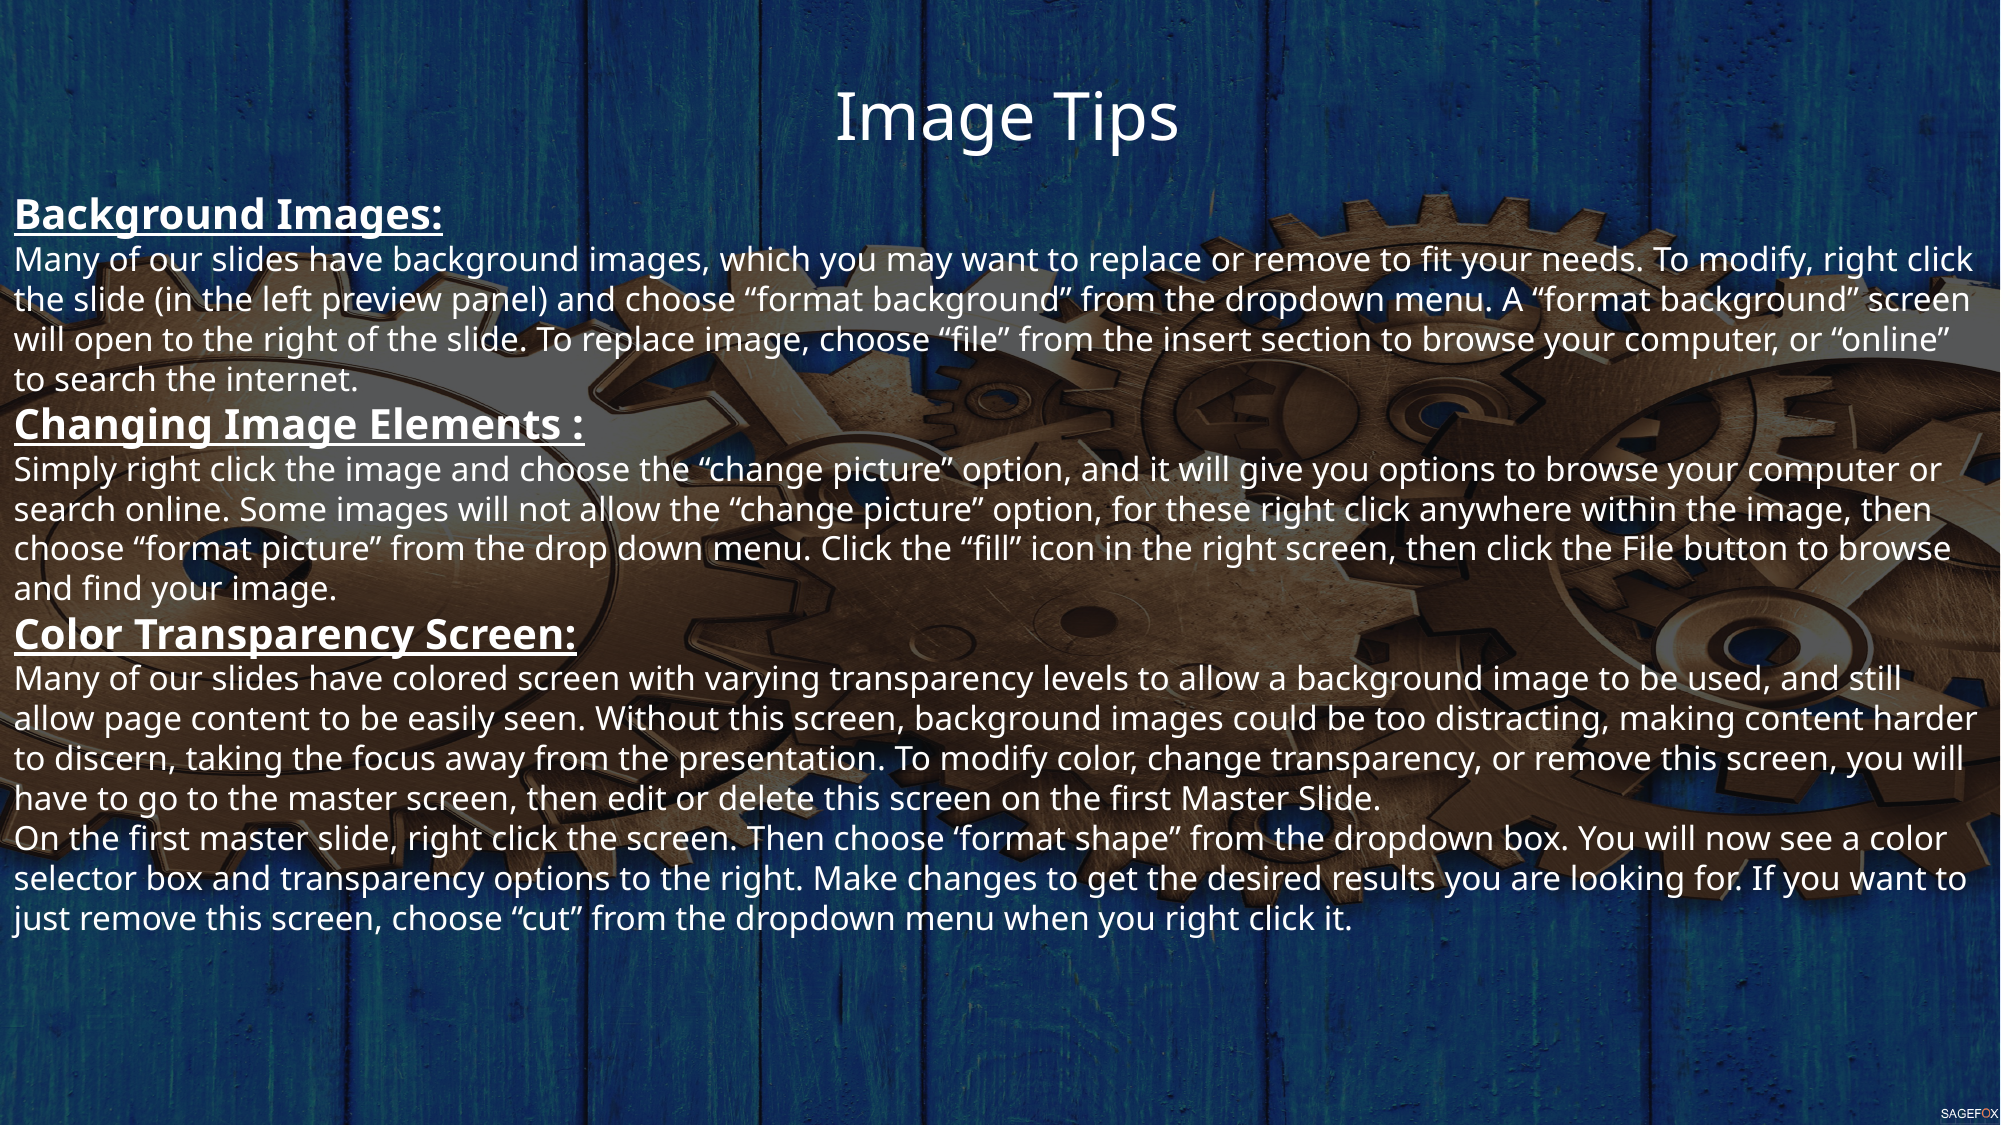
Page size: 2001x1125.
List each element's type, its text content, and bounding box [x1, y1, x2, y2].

text_box Background Images: Many of our slides have background images, which you may want to replace or remove to fit your needs. To modify, right click the slide (in the left preview panel) and choose “format background” from the dropdown menu. A “format background” screen will open to the right of the slide. To replace image, choose “file” from the insert section to browse your computer, or “online” to search the internet. Changing Image Elements : Simply right click the image and choose the “change picture” option, and it will give you options to browse your computer or search online. Some images will not allow the “change picture” option, for these right click anywhere within the image, then choose “format picture” from the drop down menu. Click the “fill” icon in the right screen, then click the File button to browse and find your image. Color Transparency Screen: Many of our slides have colored screen with varying transparency levels to allow a background image to be used, and still allow page content to be easily seen. Without this screen, background images could be too distracting, making content harder to discern, taking the focus away from the presentation. To modify color, change transparency, or remove this screen, you will have to go to the master screen, then edit or delete this screen on the first Master Slide. On the first master slide, right click the screen. Then choose ‘format shape” from the dropdown box. You will now see a color selector box and transparency options to the right. Make changes to get the desired results you are looking for. If you want to just remove this screen, choose “cut” from the dropdown menu when you right click it. [0, 0, 2000, 1125]
title Image Tips [597, 59, 1420, 177]
